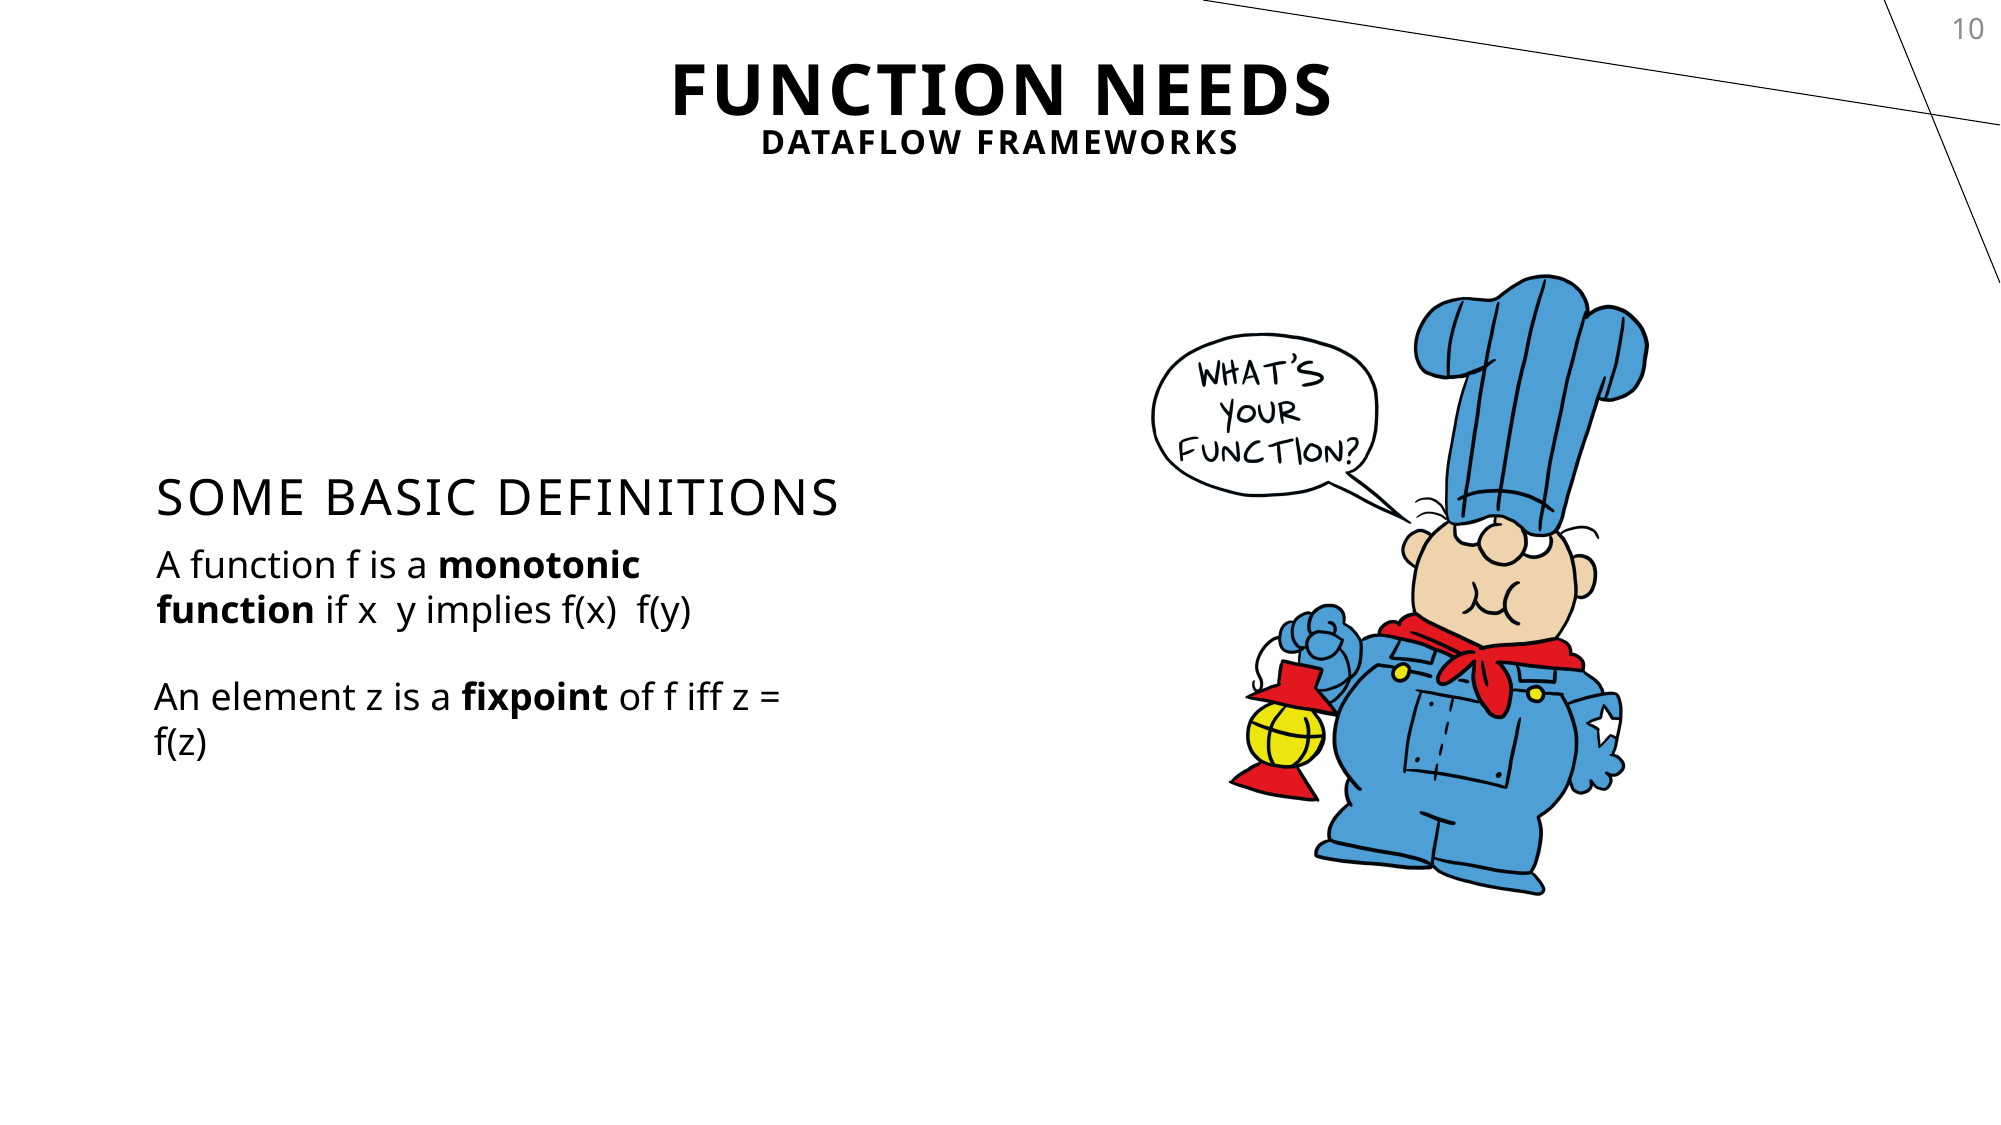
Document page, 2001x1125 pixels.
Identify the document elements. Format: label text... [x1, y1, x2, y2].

text_box Dataflow Frameworks [1, 34, 1998, 253]
title Function NEEDs [3, 0, 1550, 34]
slide_number 10 [1550, 0, 2000, 60]
picture [1135, 194, 1654, 931]
text_box An element z is a fixpoint of f iff z = f(z) [139, 665, 842, 770]
text_box Some Basic Definitions [141, 464, 1135, 577]
